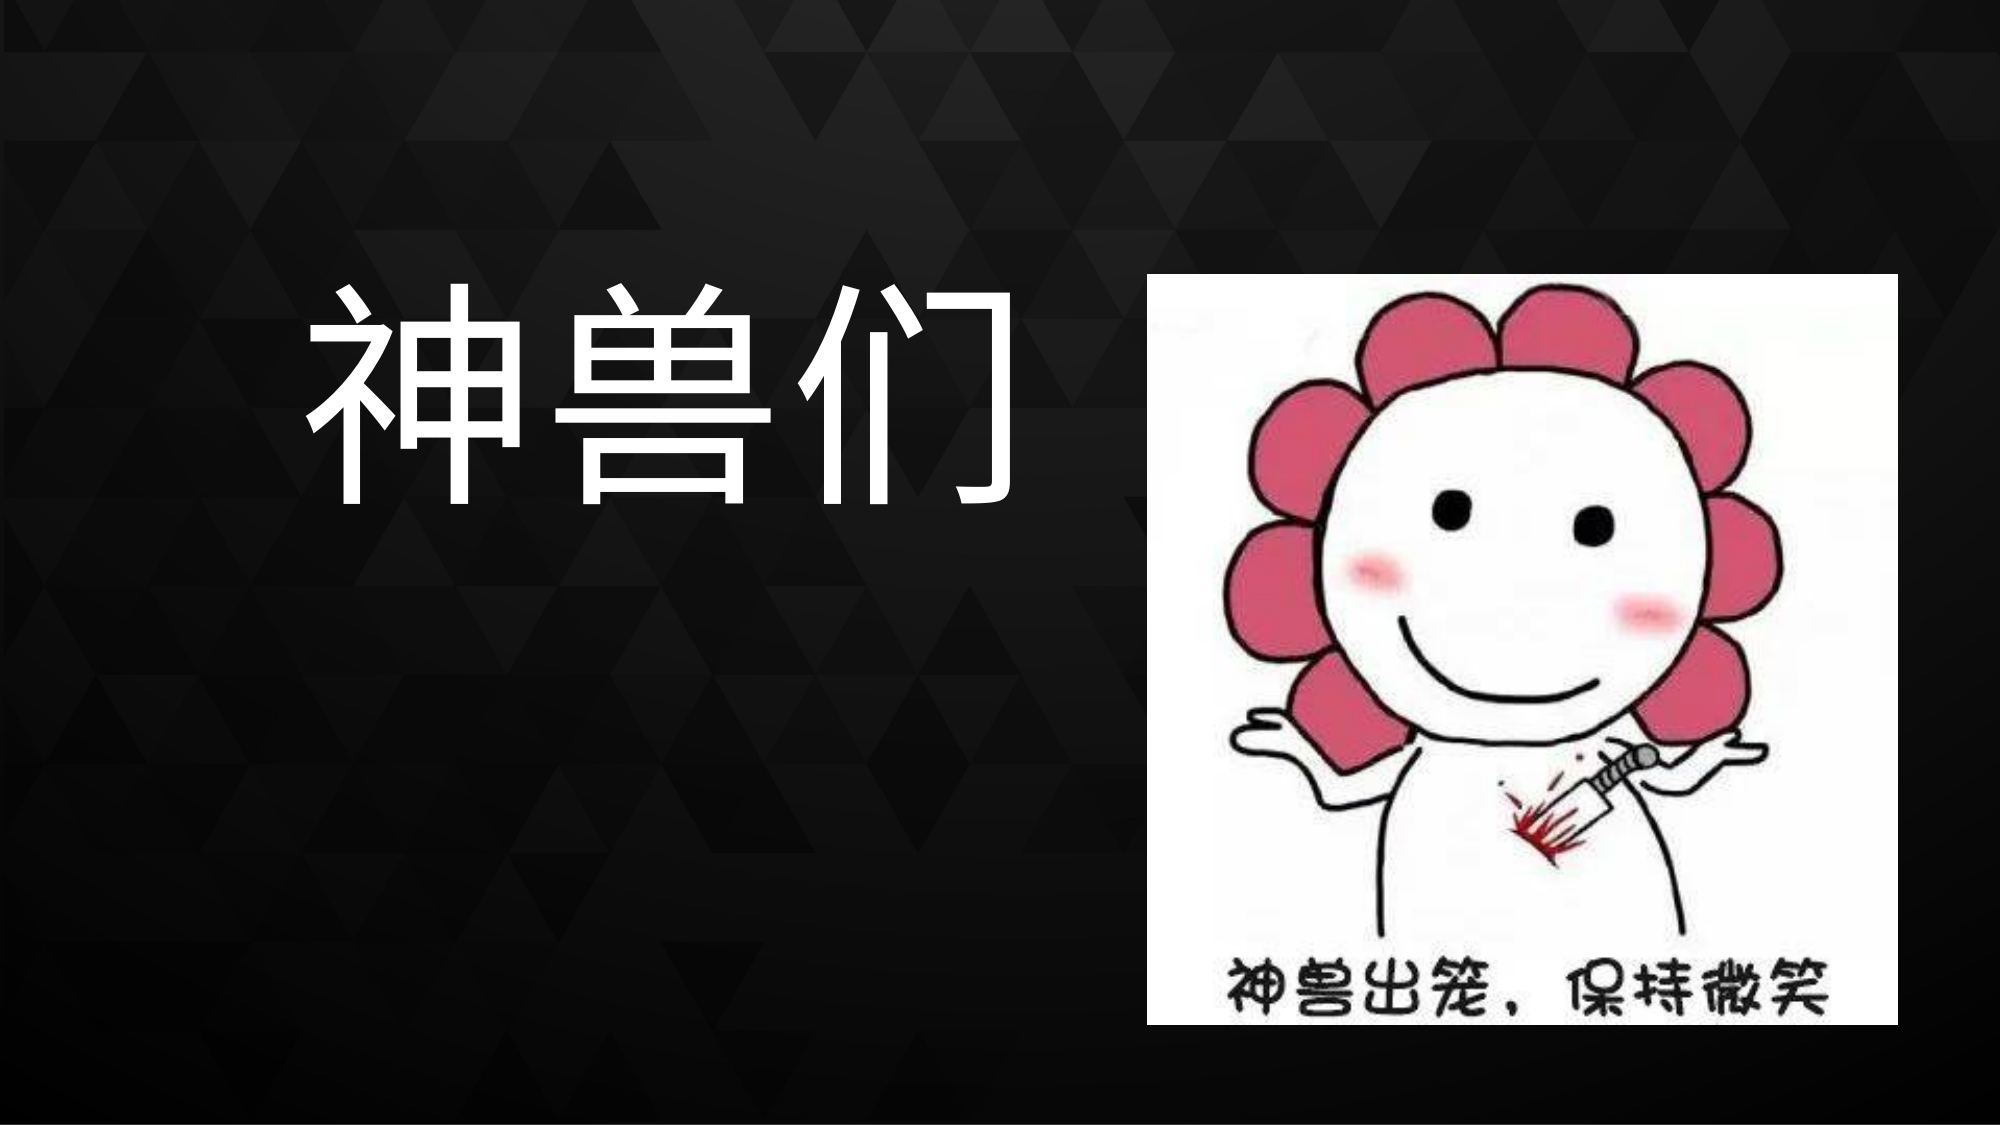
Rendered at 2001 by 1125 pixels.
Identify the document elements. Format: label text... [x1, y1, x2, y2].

text_box 神兽们 [67, 238, 1260, 541]
picture [0, 0, 2000, 1125]
